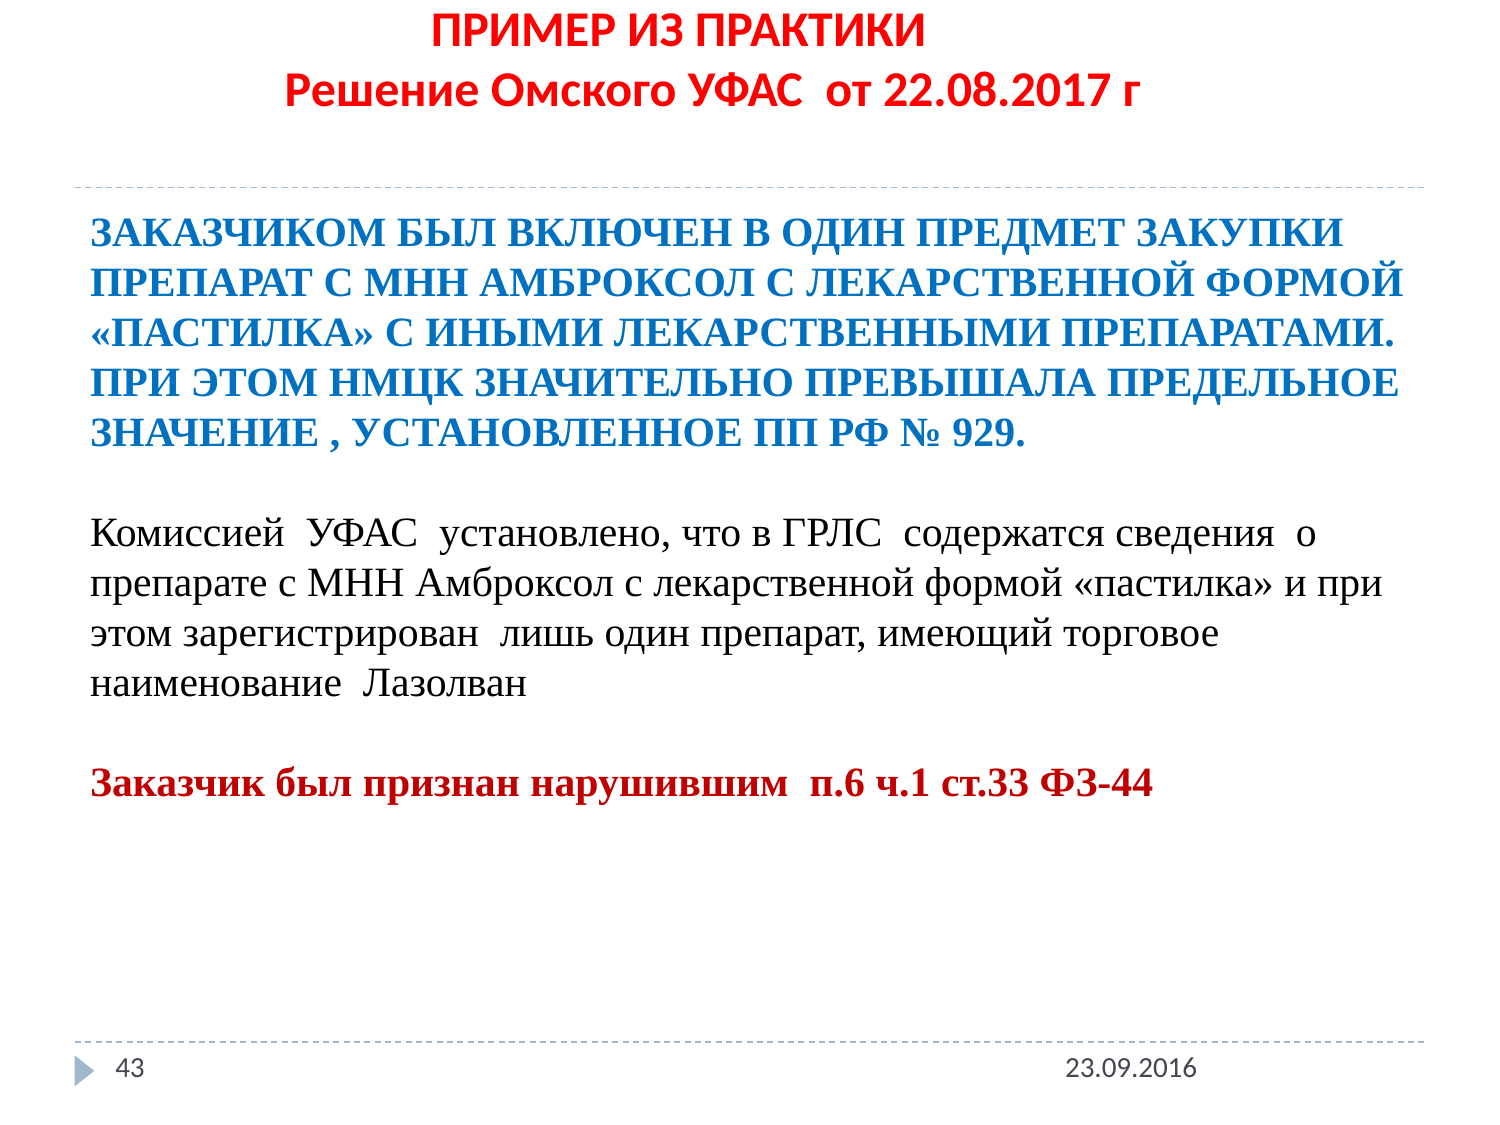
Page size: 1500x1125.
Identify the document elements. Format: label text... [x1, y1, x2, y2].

text_box [74, 1055, 95, 1087]
text_box 23.09.2016 [1063, 1048, 1201, 1084]
text_box 43 [113, 1048, 148, 1084]
title ПРИМЕР ИЗ ПРАКТИКИ Решение Омского УФАС от 22.08.2017 г [24, 0, 1413, 185]
text_box ЗАКАЗЧИКОМ БЫЛ ВКЛЮЧЕН В ОДИН ПРЕДМЕТ ЗАКУПКИ ПРЕПАРАТ С МНН АМБРОКСОЛ С ЛЕКАРСТВЕННОЙ ФОРМОЙ «ПАСТИЛКА» С ИНЫМИ ЛЕКАРСТВЕННЫМИ ПРЕПАРАТАМИ. ПРИ ЭТОМ НМЦК ЗНАЧИТЕЛЬНО ПРЕВЫШАЛА ПРЕДЕЛЬНОЕ ЗНАЧЕНИЕ , УСТАНОВЛЕННОЕ ПП РФ № 929. Комиссией УФАС установлено, что в ГРЛС содержатся сведения о препарате с МНН Амброксол с лекарственной формой «пастилка» и при этом зарегистрирован лишь один препарат, имеющий торговое наименование Лазолван Заказчик был признан нарушившим п.6 ч.1 ст.33 ФЗ-44 [87, 204, 1413, 806]
